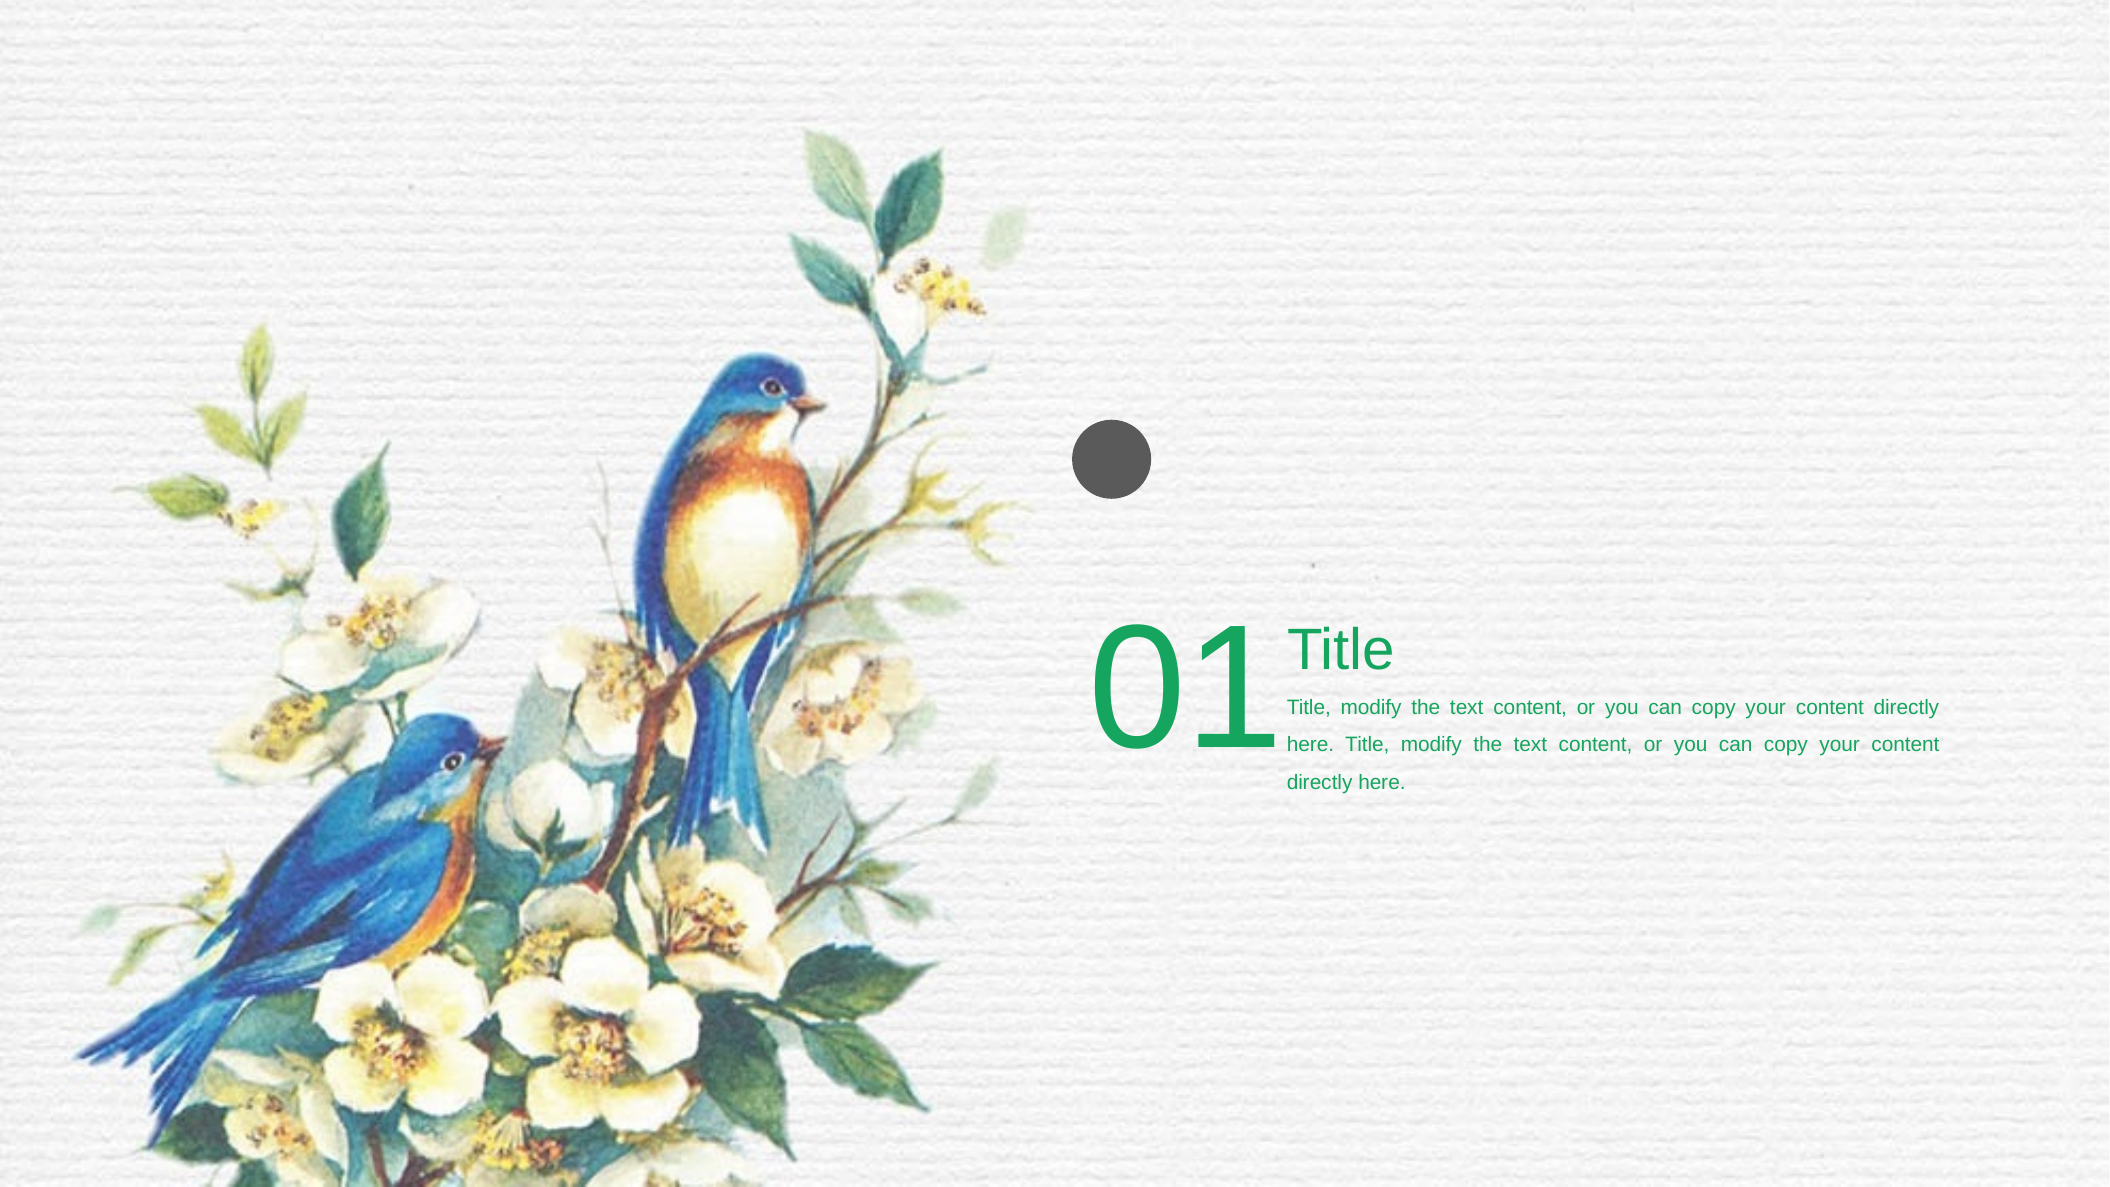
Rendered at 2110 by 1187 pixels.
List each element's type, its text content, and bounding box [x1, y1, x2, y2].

text_box [0, 0, 2110, 1187]
text_box Title [1286, 590, 1756, 680]
text_box Title, modify the text content, or you can copy your content directly here. Title, modify the text content, or you can copy your content directly here. [1286, 680, 1940, 794]
text_box [1072, 419, 1152, 499]
text_box 01 [1041, 563, 1331, 790]
